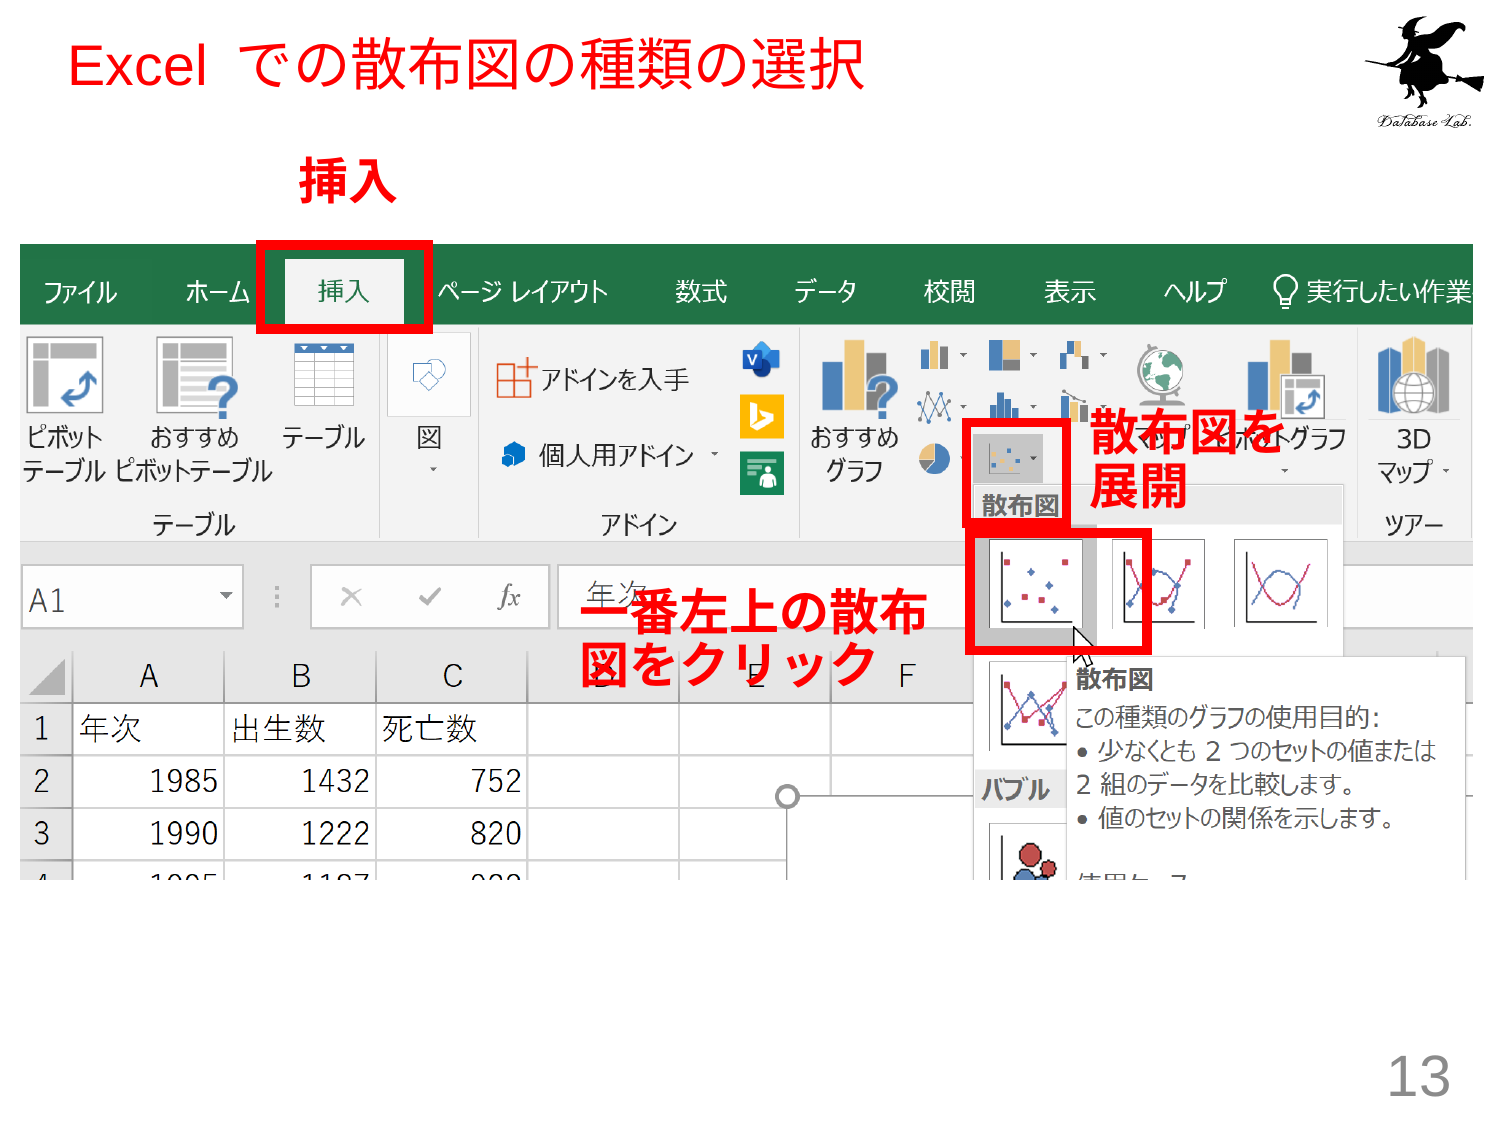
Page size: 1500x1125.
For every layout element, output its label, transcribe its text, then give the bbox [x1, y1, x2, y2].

picture [1362, 14, 1486, 130]
text_box 挿入 [287, 150, 455, 224]
title Excel での散布図の種類の選択 [52, 28, 1441, 106]
picture [20, 244, 1473, 881]
slide_number 13 [1129, 1042, 1467, 1103]
